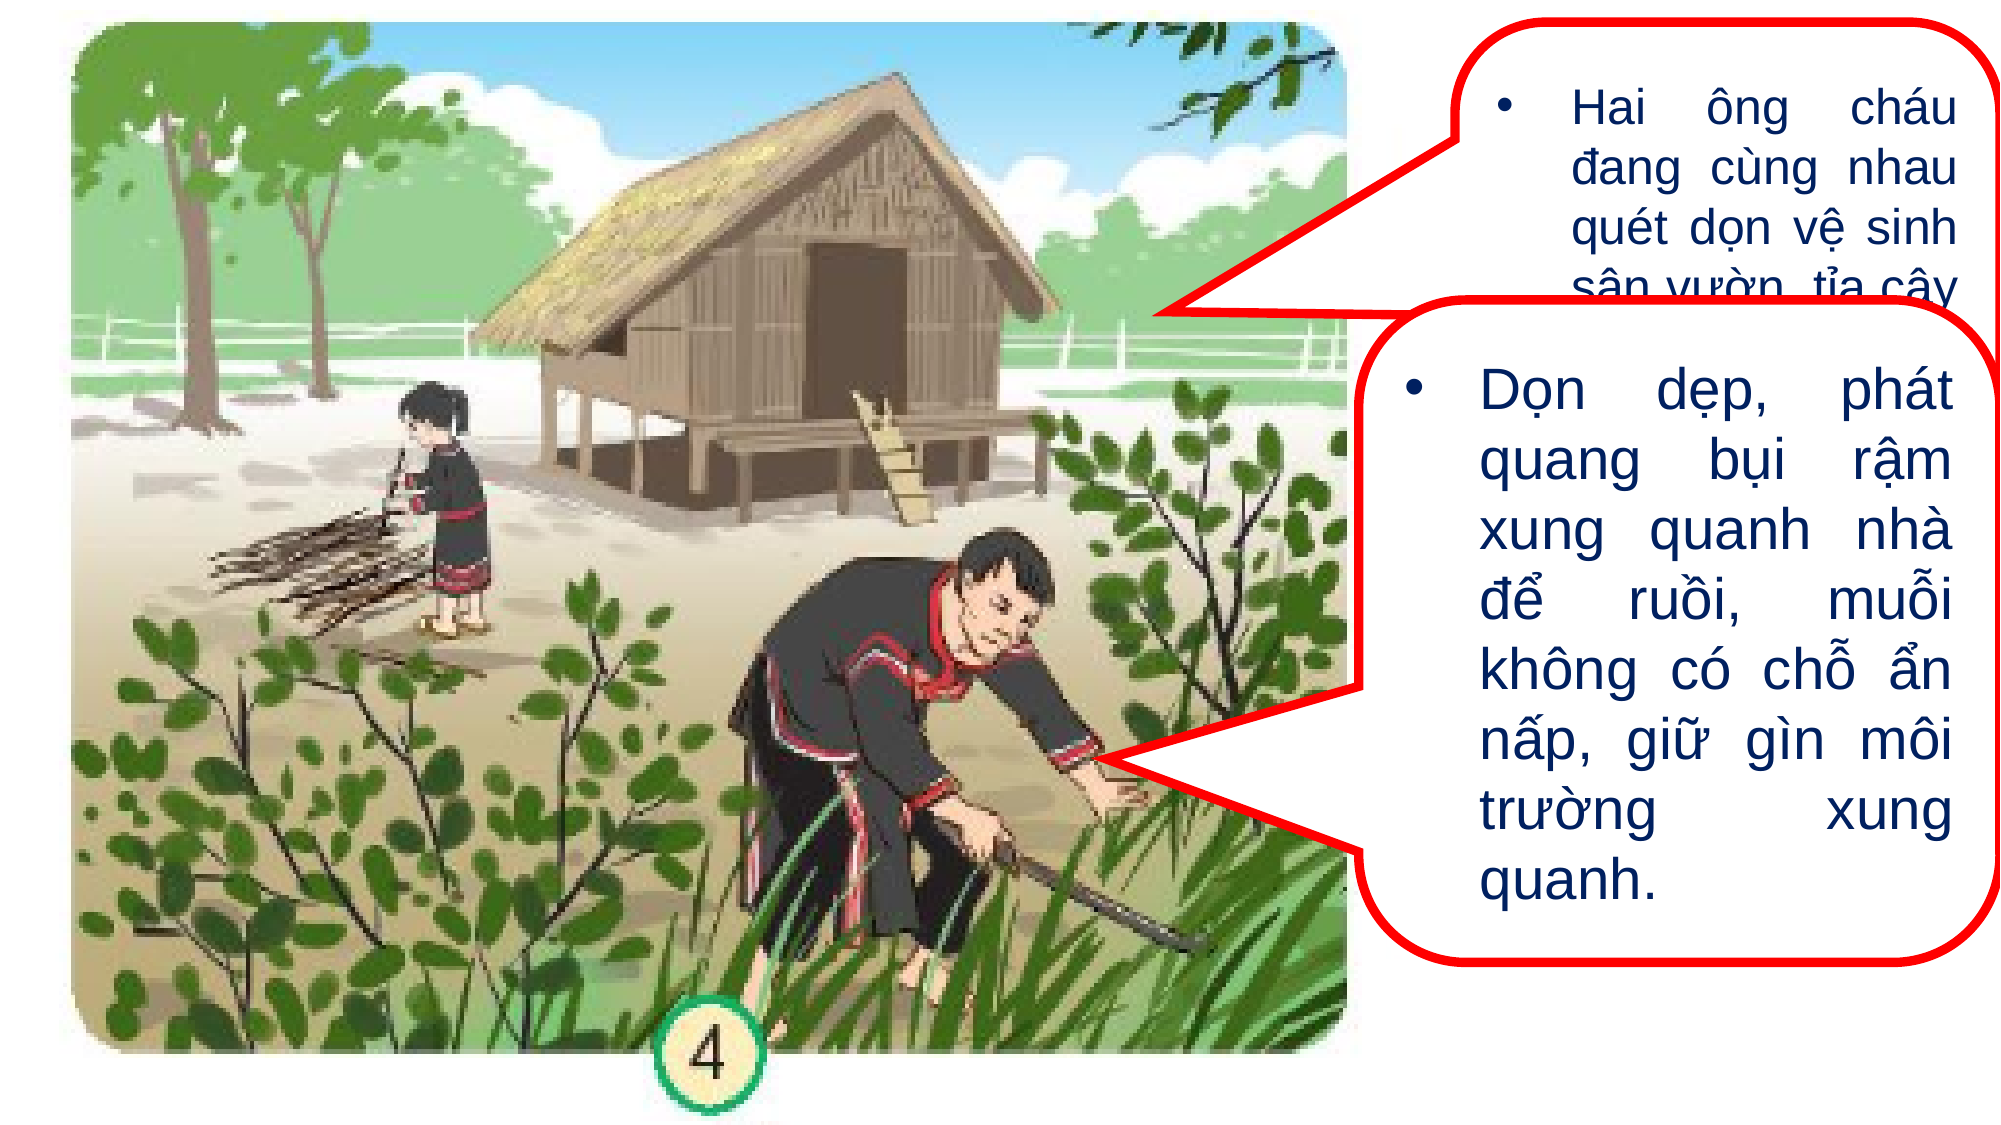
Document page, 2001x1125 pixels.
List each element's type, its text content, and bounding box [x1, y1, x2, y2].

picture [48, 0, 1406, 1125]
text_box Dọn dẹp, phát quang bụi rậm xung quanh nhà để ruồi, muỗi không có chỗ ẩn nấp, giữ gìn môi trường xung quanh. [1406, 298, 2000, 964]
text_box Hai ông cháu đang cùng nhau quét dọn vệ sinh sân vườn, tỉa cây cảnh khu vực trước cửa nhà mình để có không gian thoáng đãng và đẹp hơn. [1406, 21, 2000, 386]
